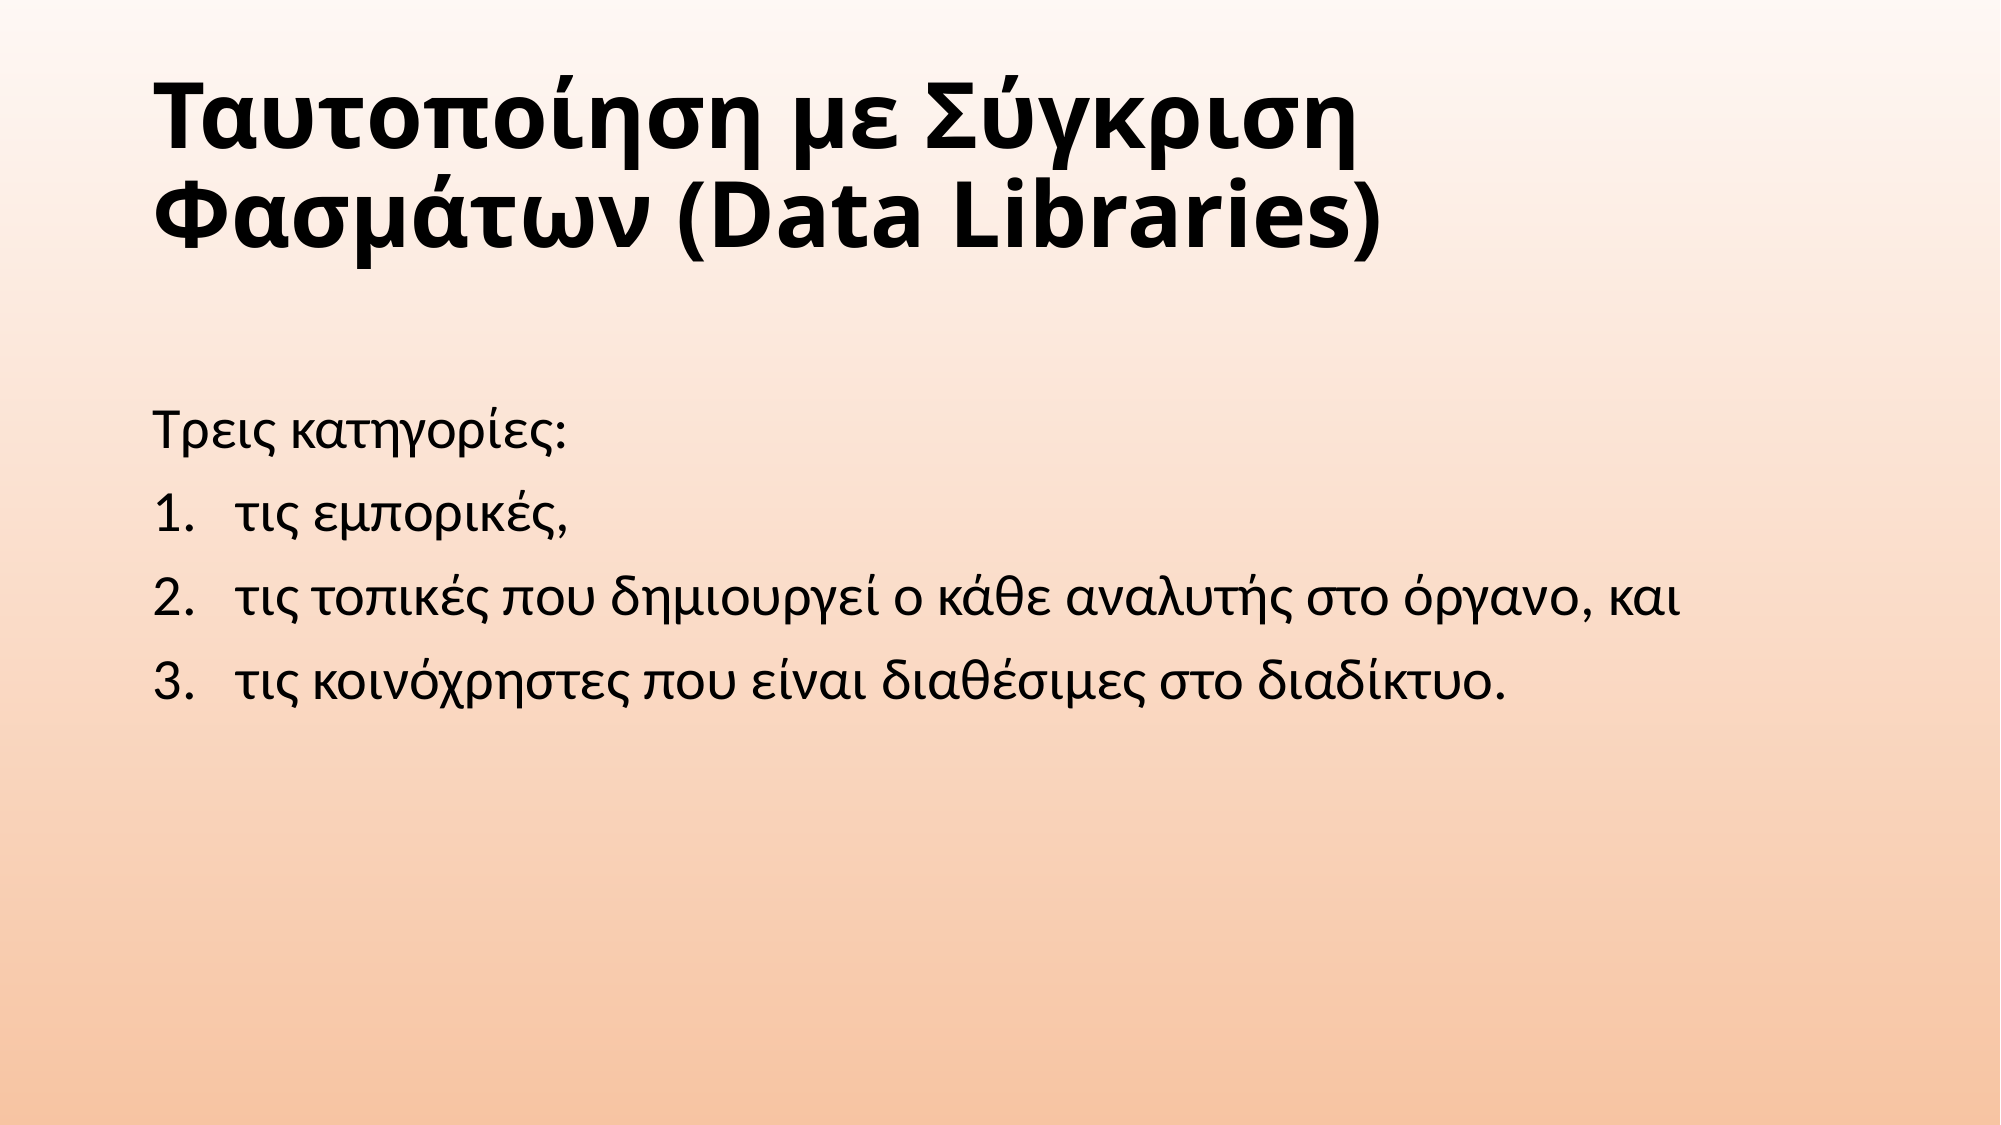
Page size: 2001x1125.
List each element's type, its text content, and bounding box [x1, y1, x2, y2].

list Τρεις κατηγορίες: τις εμπορικές, τις τοπικές που δημιουργεί ο κάθε αναλυτής στο όργανο, και τις κοινόχρηστες που είναι διαθέσιμες στο διαδίκτυο. [137, 299, 1863, 1014]
title Ταυτοποίηση με Σύγκριση Φασμάτων (Data Libraries) [137, 59, 1863, 278]
